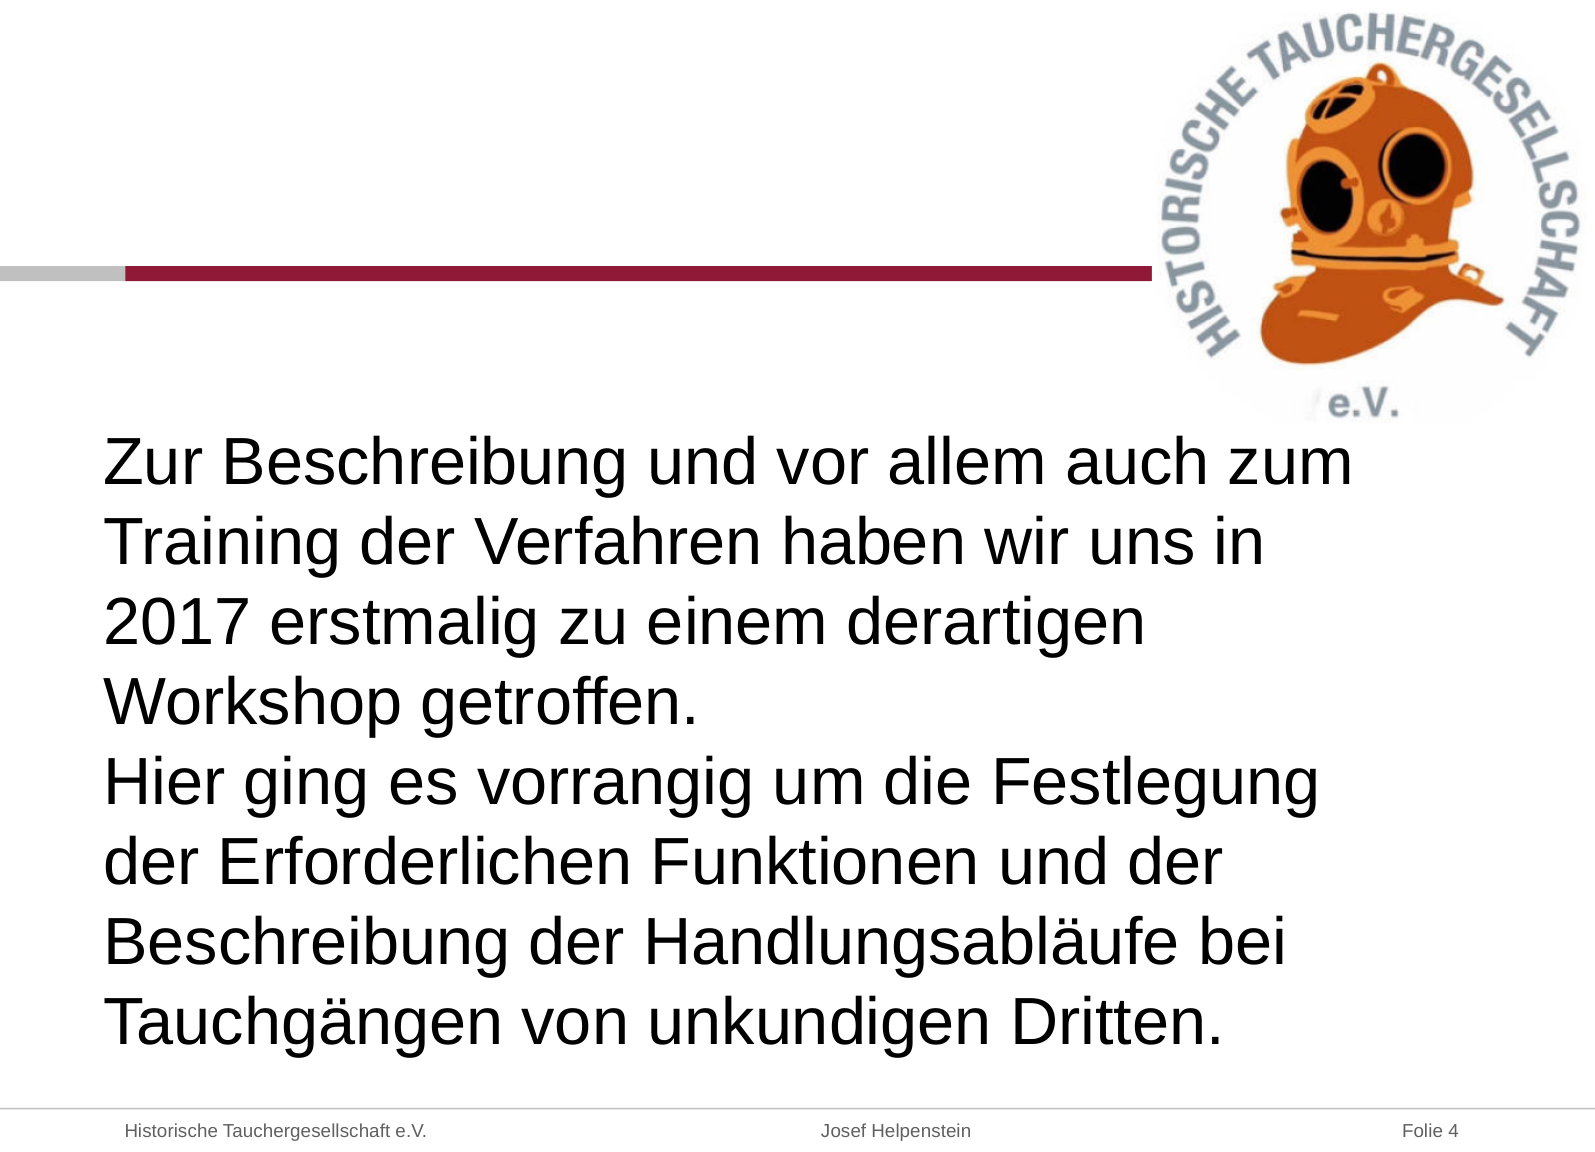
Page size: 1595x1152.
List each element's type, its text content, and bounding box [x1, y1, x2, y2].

text_box Zur Beschreibung und vor allem auch zum Training der Verfahren haben wir uns in 2017 erstmalig zu einem derartigen Workshop getroffen. Hier ging es vorrangig um die Festlegung der Erforderlichen Funktionen und der Beschreibung der Handlungsabläufe bei Tauchgängen von unkundigen Dritten. [88, 410, 1434, 1065]
picture [1151, 0, 1595, 425]
